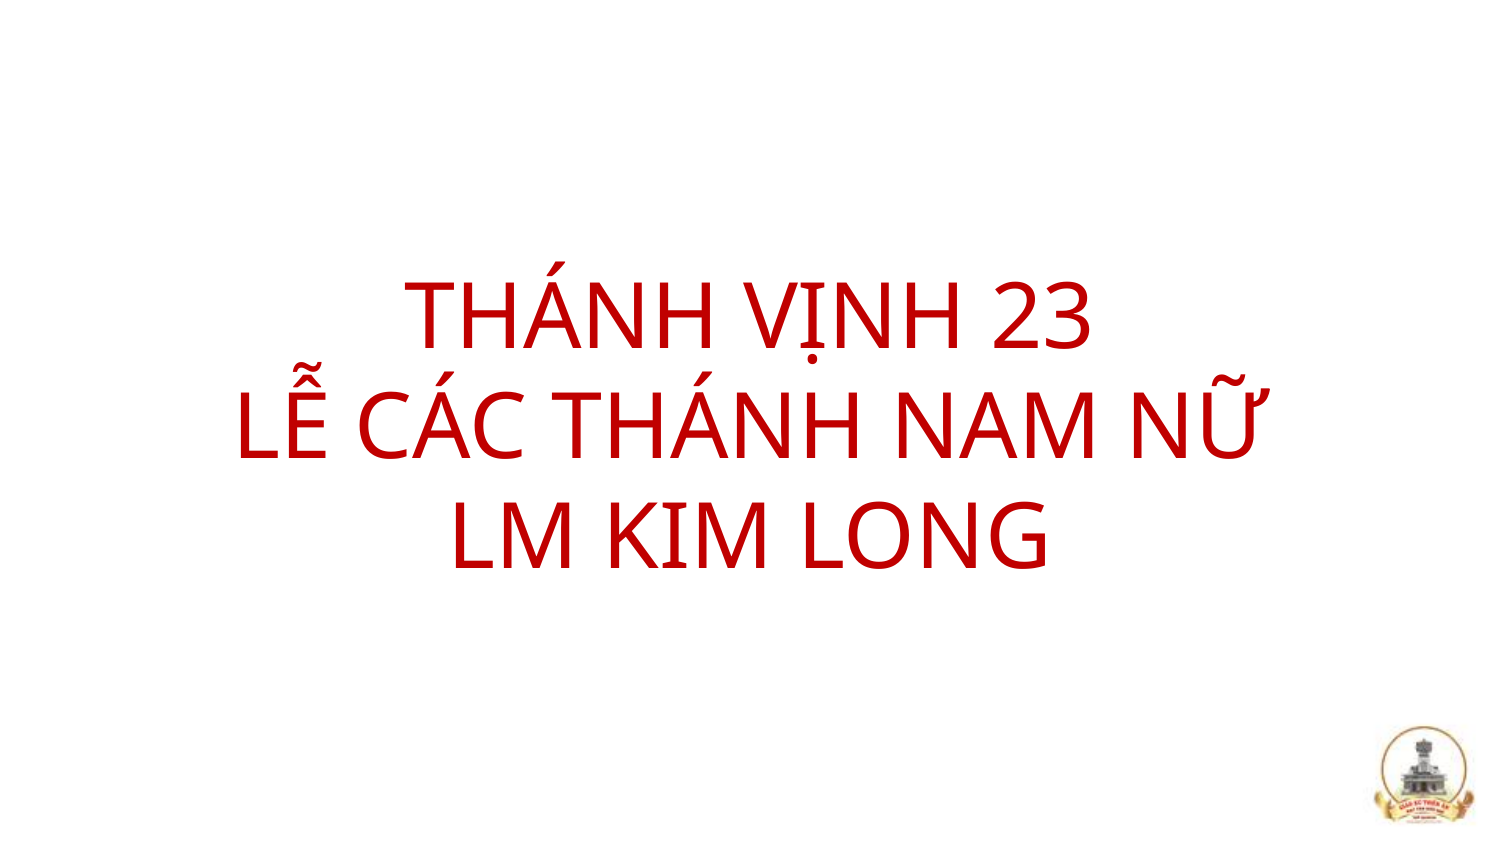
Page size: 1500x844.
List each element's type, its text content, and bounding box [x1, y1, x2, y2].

title THÁNH VỊNH 23 LỄ CÁC THÁNH NAM NỮ LM KIM LONG [0, 0, 1500, 844]
